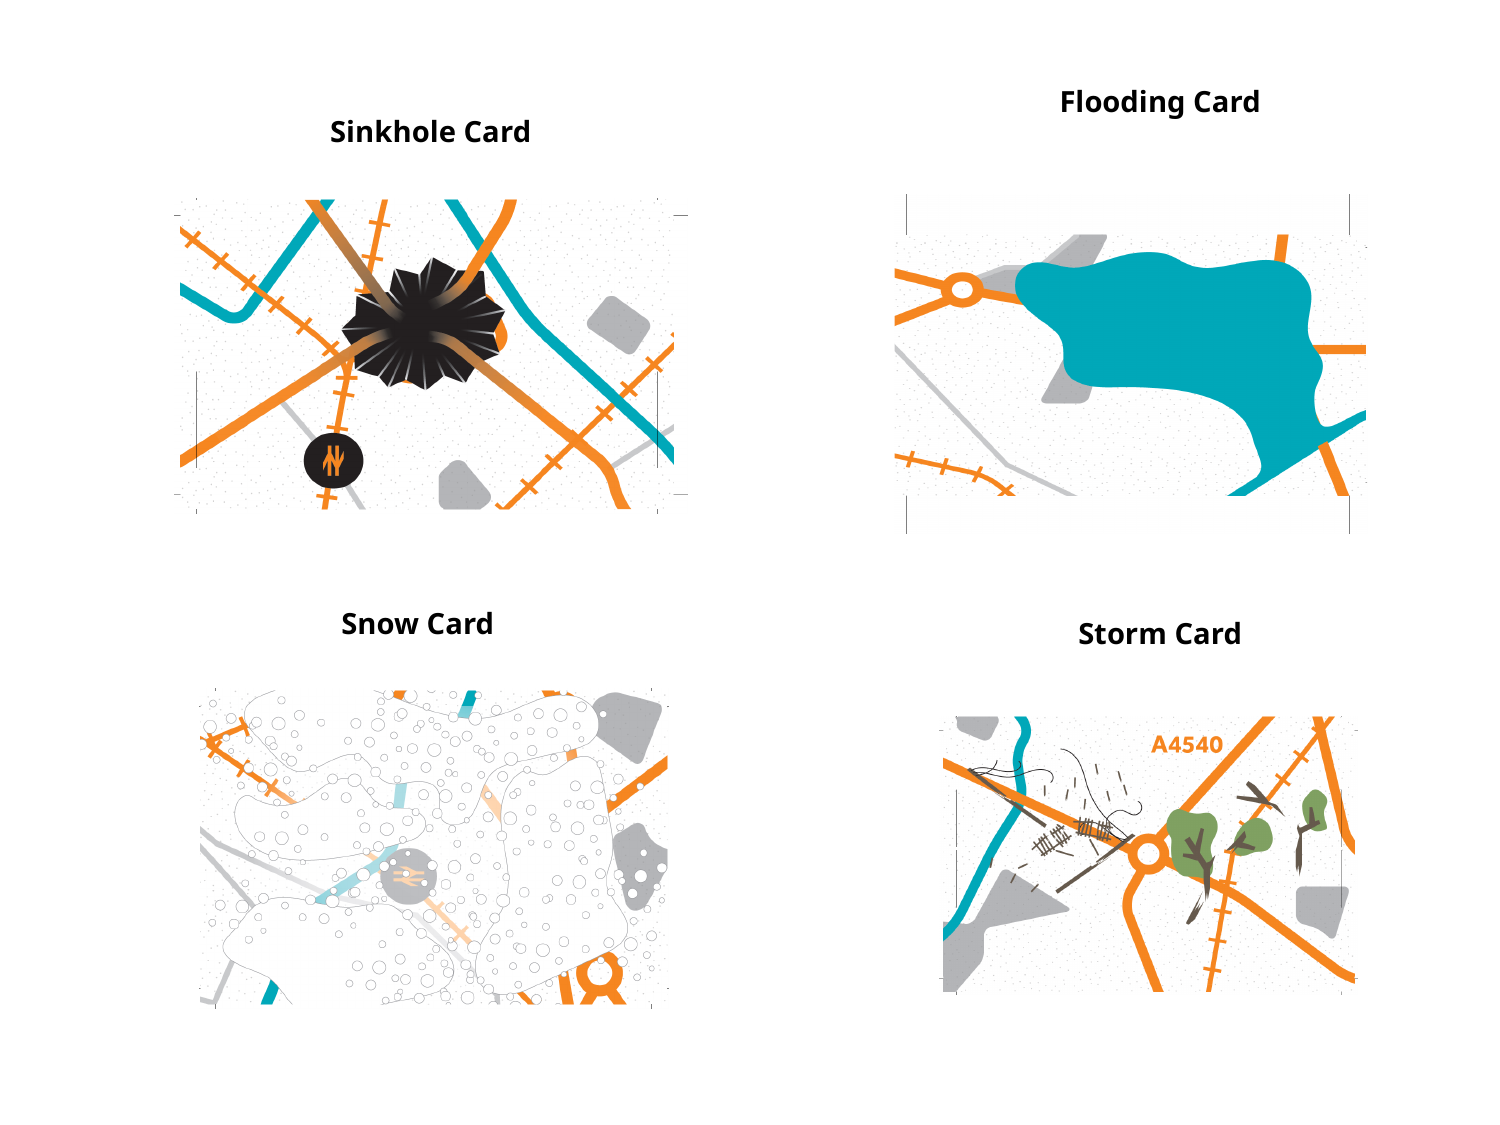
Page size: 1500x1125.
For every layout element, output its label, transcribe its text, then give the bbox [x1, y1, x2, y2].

text_box Storm Card [853, 591, 1468, 680]
text_box Sinkhole Card [34, 66, 828, 199]
picture [894, 194, 1368, 534]
picture [199, 688, 669, 1009]
title Flooding Card [923, 59, 1397, 146]
picture [939, 716, 1358, 995]
text_box Snow Card [0, 533, 843, 716]
picture [174, 198, 688, 514]
